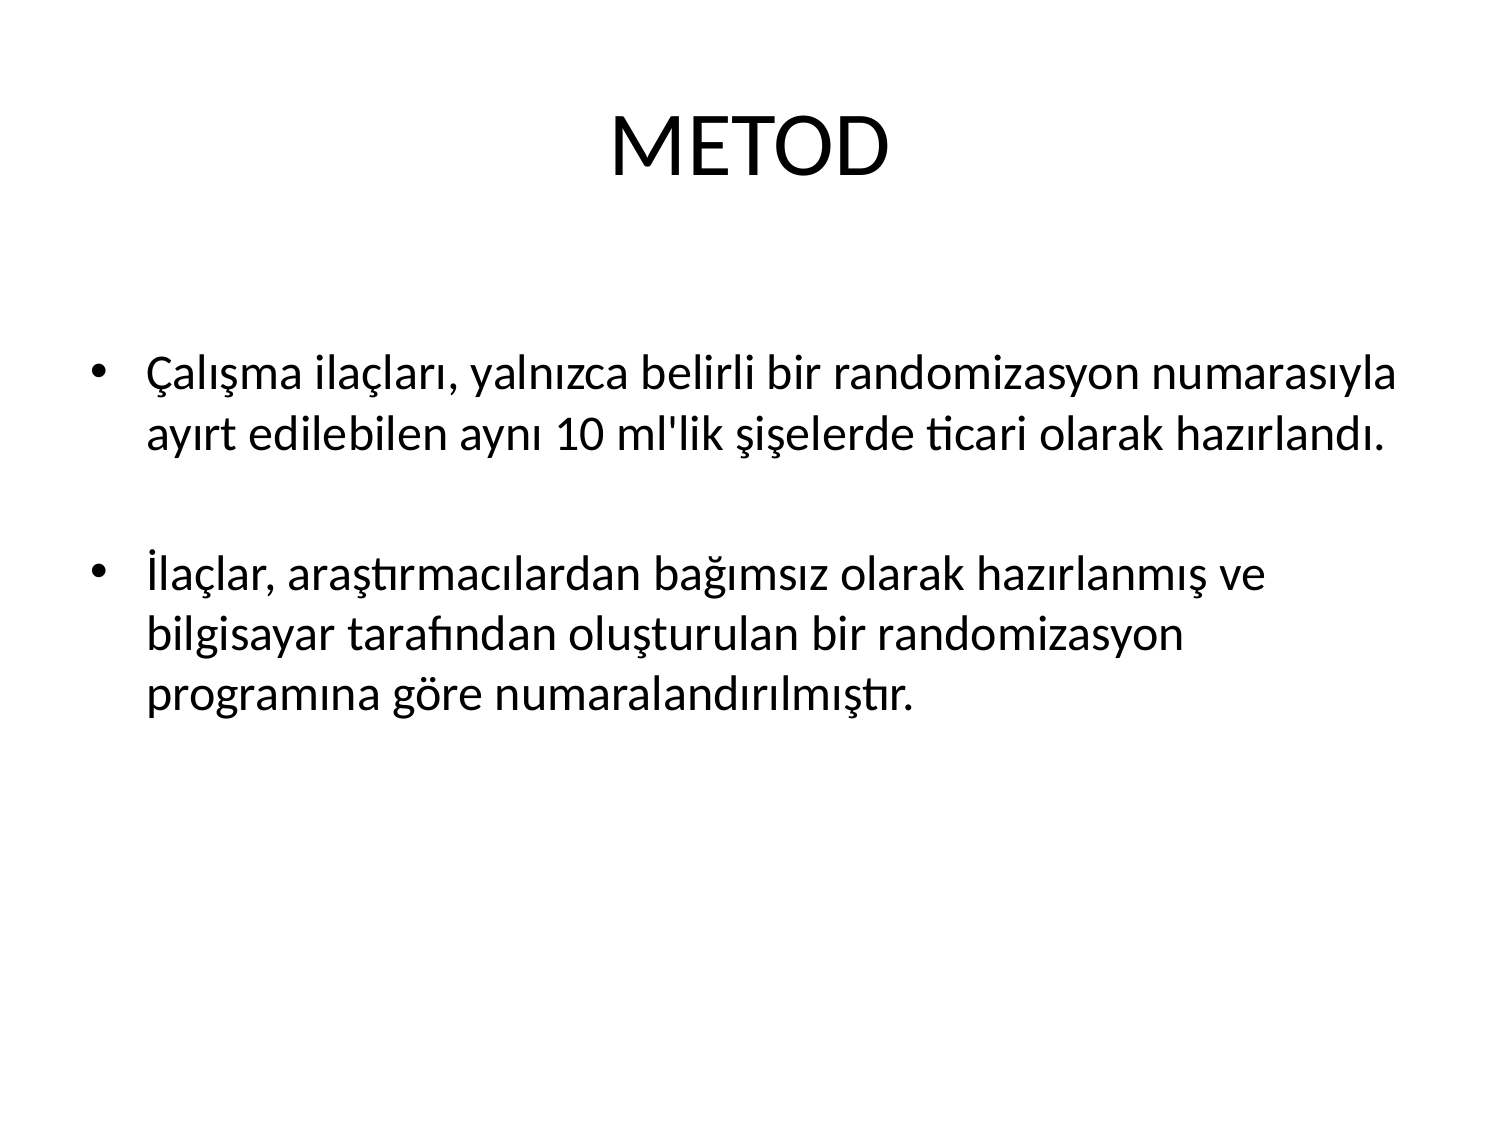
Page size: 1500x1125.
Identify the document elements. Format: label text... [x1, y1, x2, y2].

title METOD [75, 45, 1425, 233]
list Çalışma ilaçları, yalnızca belirli bir randomizasyon numarasıyla ayırt edilebilen aynı 10 ml'lik şişelerde ticari olarak hazırlandı. İlaçlar, araştırmacılardan bağımsız olarak hazırlanmış ve bilgisayar tarafından oluşturulan bir randomizasyon programına göre numaralandırılmıştır. [75, 262, 1425, 1005]
